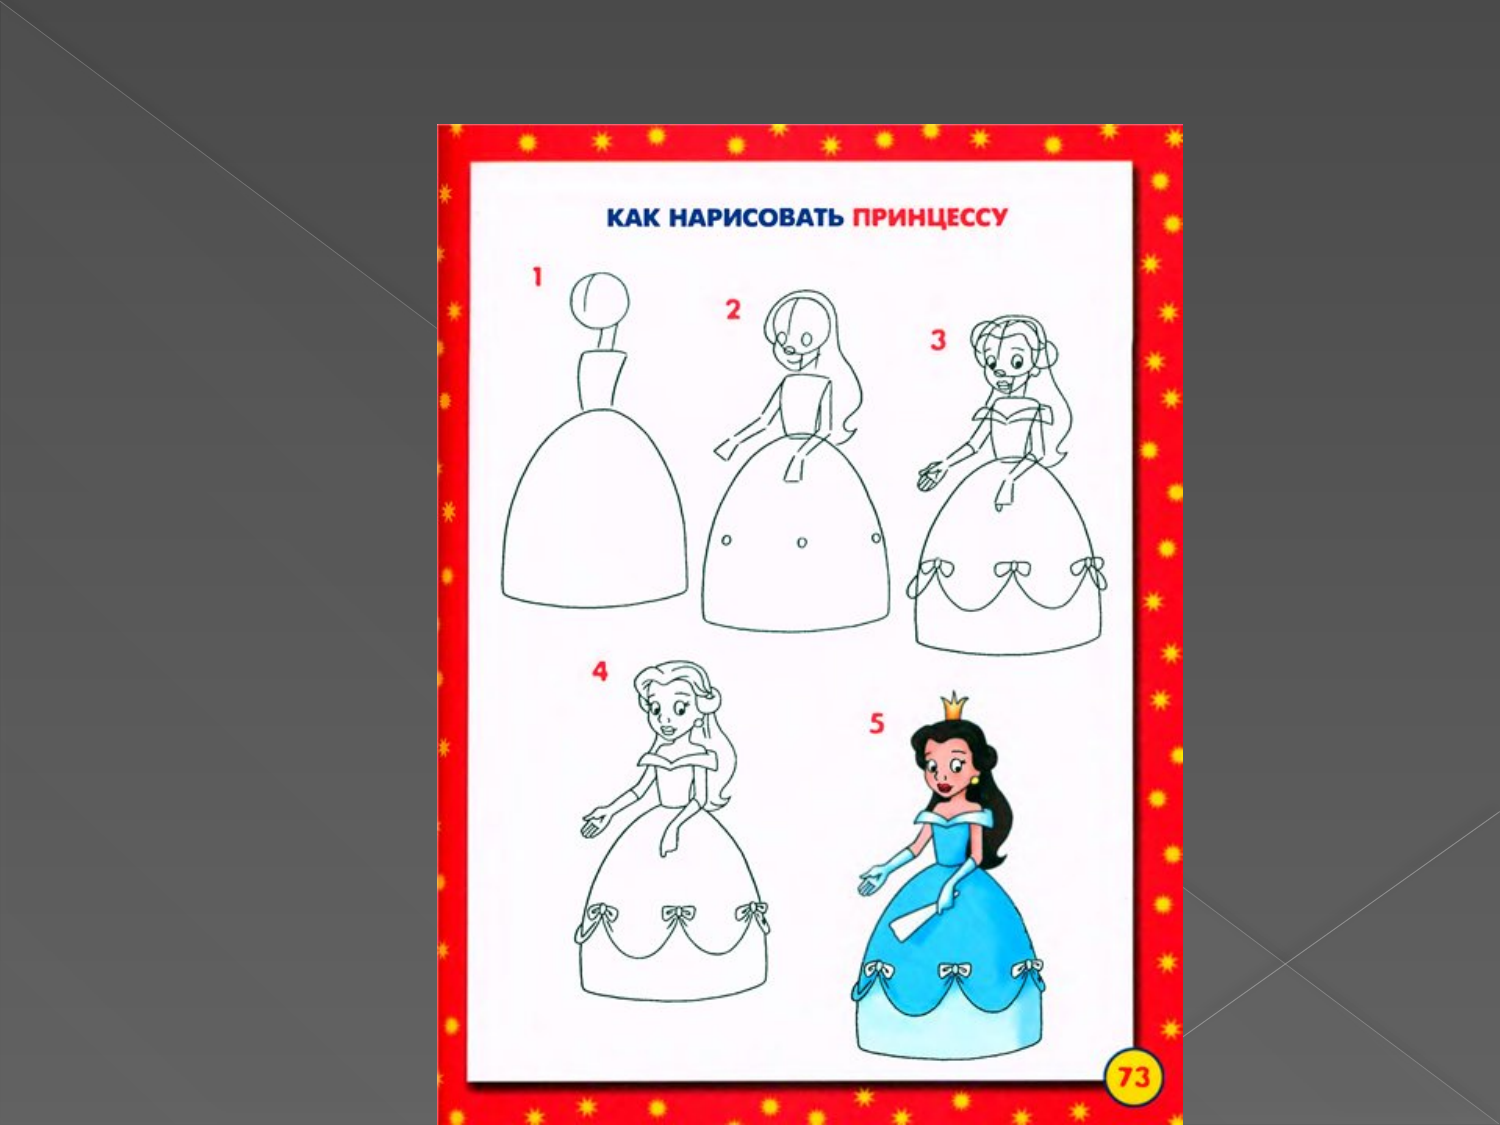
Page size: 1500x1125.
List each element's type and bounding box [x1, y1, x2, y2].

picture [437, 124, 1184, 1125]
